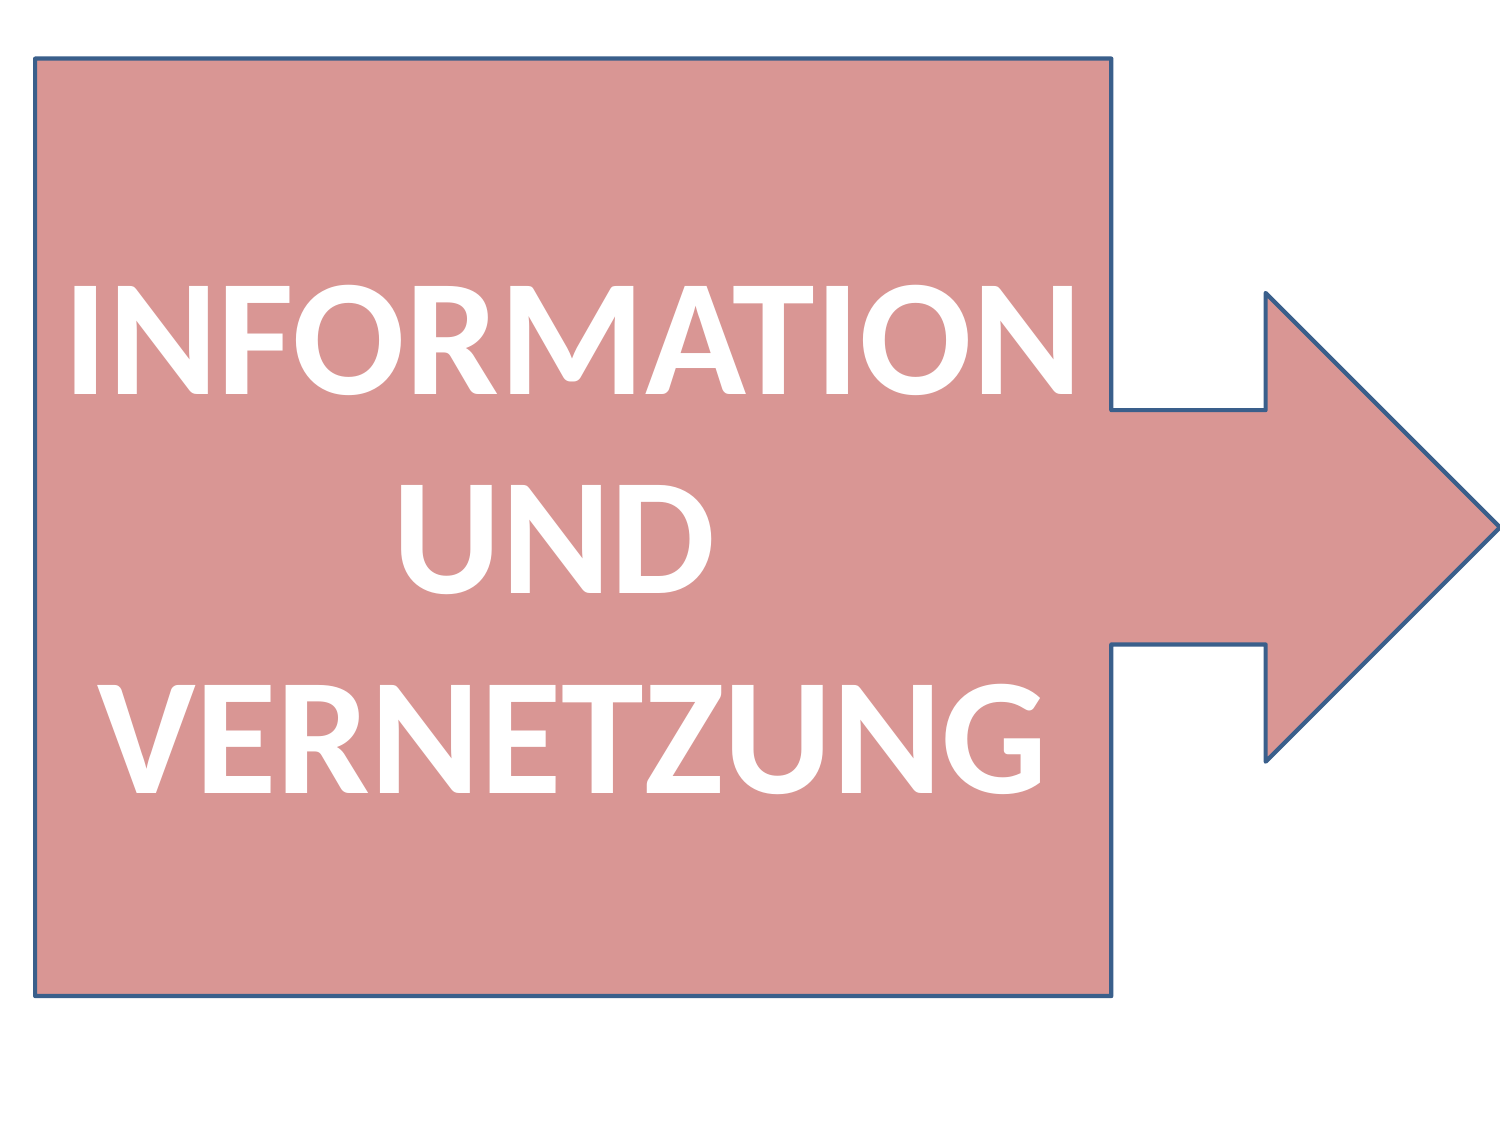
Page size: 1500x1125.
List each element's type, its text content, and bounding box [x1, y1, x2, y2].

text_box INFORMATION UND VERNETZUNG [33, 56, 1500, 999]
